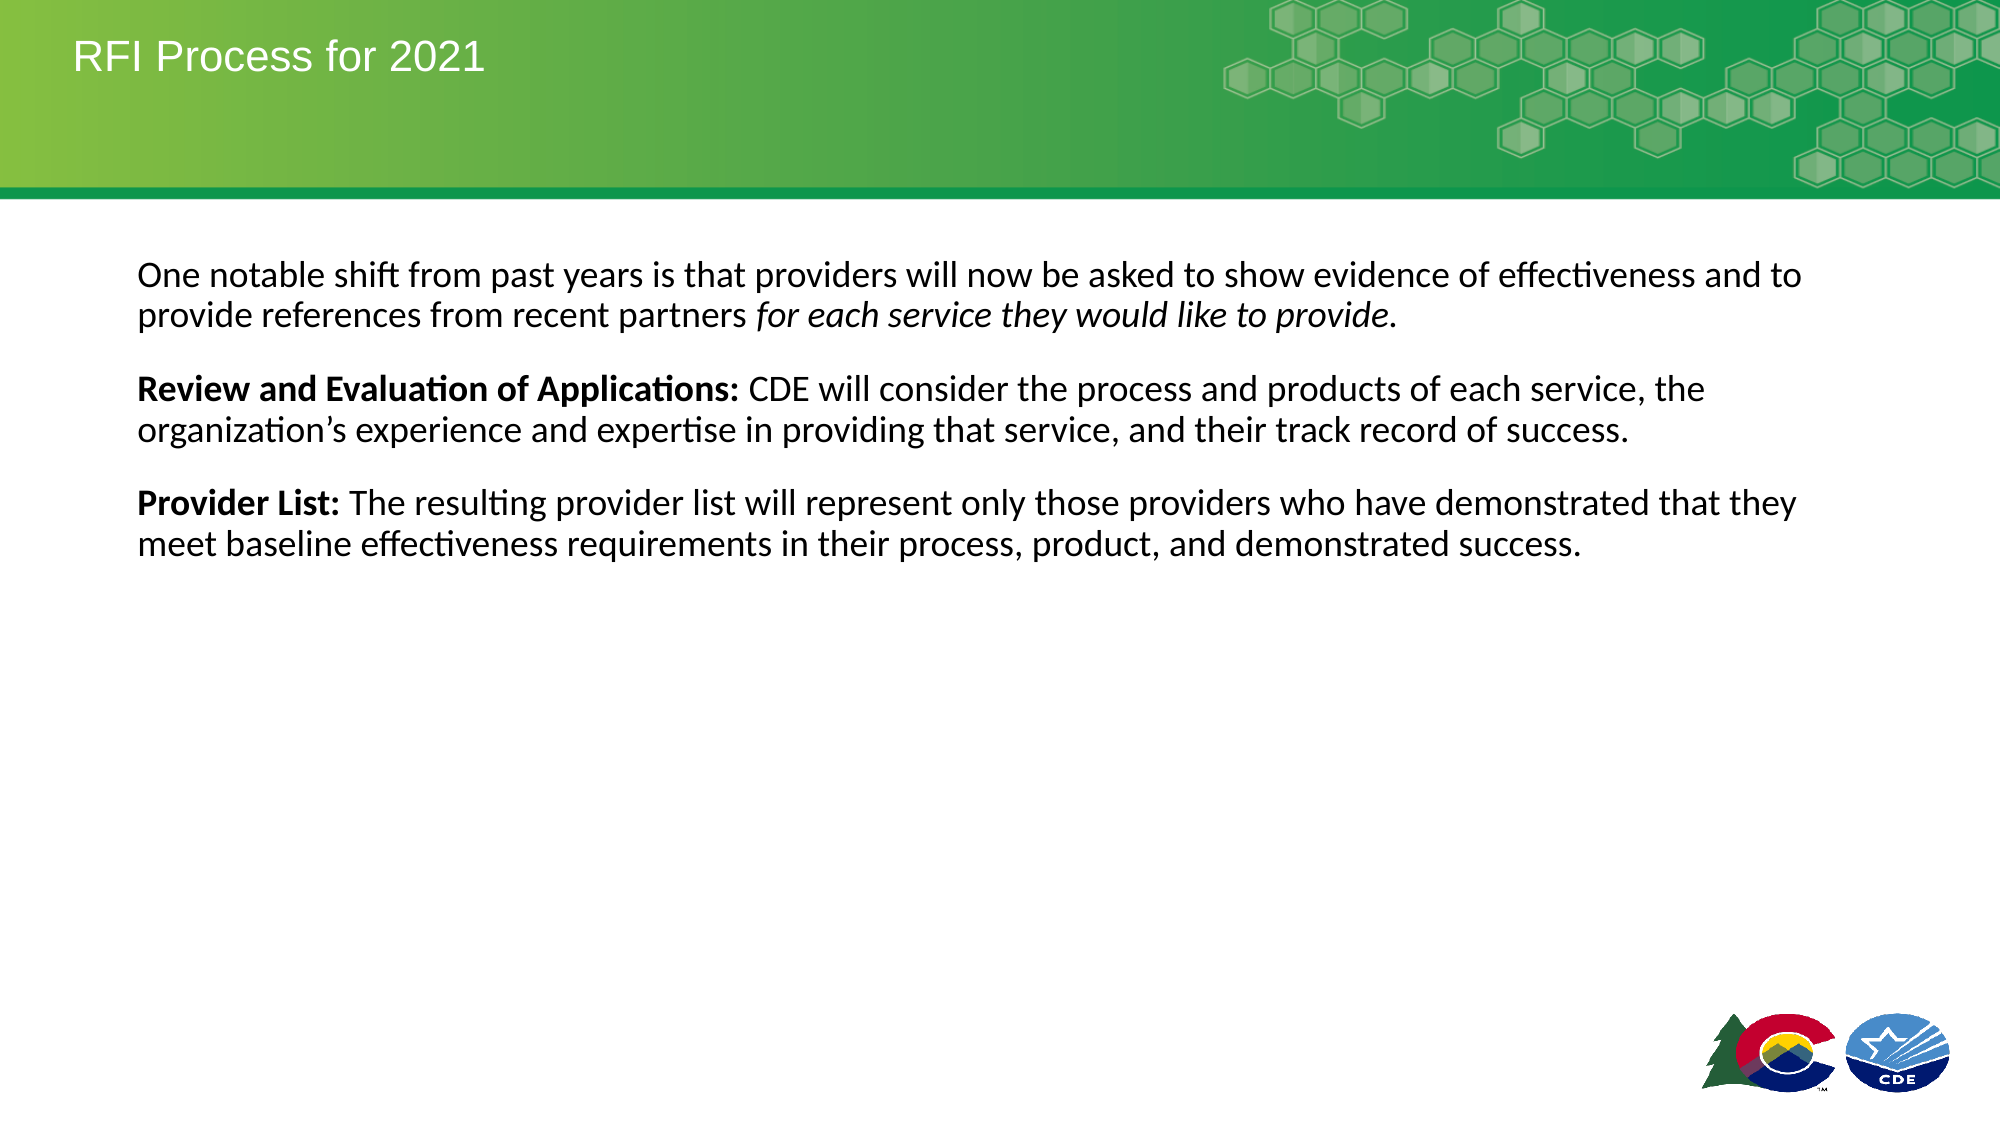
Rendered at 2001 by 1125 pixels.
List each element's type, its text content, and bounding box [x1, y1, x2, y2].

list One notable shift from past years is that providers will now be asked to show evidence of effectiveness and to provide references from recent partners for each service they would like to provide. Review and Evaluation of Applications: CDE will consider the process and products of each service, the organization’s experience and expertise in providing that service, and their track record of success. Provider List: The resulting provider list will represent only those providers who have demonstrated that they meet baseline effectiveness requirements in their process, product, and demonstrated success. [137, 254, 1863, 969]
title RFI Process for 2021 [72, 33, 1798, 182]
picture [1700, 1012, 1950, 1093]
picture [0, 0, 2000, 200]
